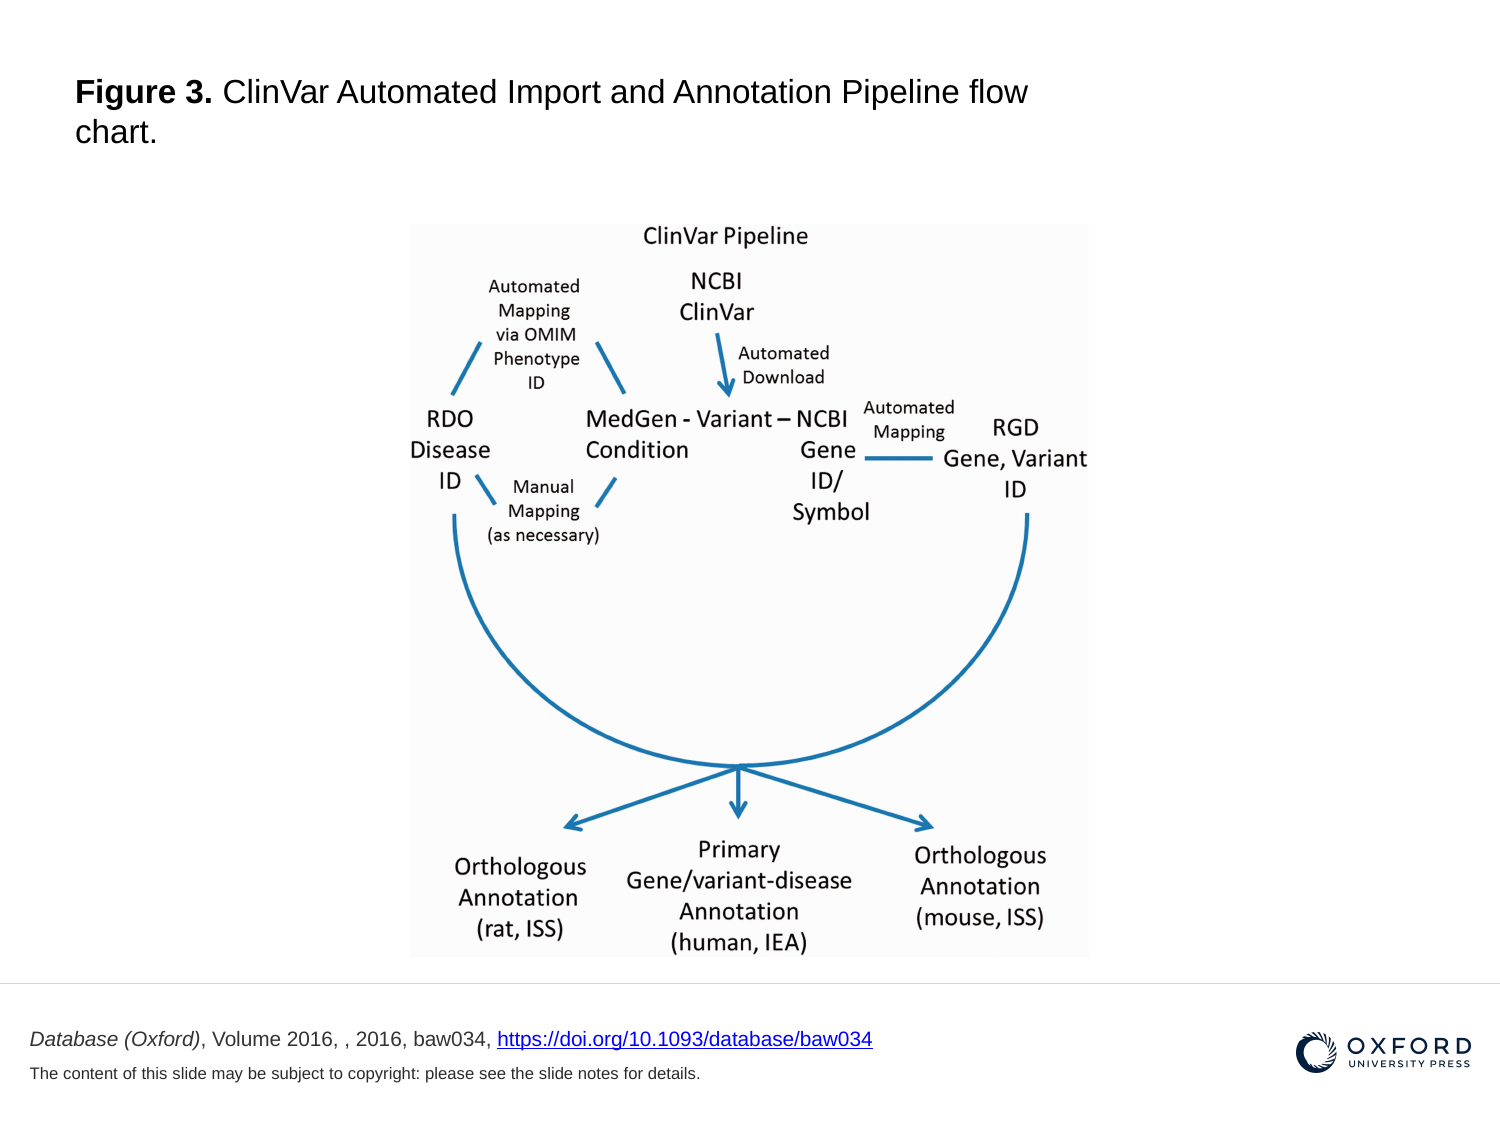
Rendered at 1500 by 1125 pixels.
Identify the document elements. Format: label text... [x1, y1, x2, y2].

footer Database (Oxford), Volume 2016, , 2016, baw034, https://doi.org/10.1093/database/baw034 The content of this slide may be subject to copyright: please see the slide notes for details. [0, 983, 1260, 1125]
picture [1296, 1032, 1471, 1073]
title Figure 3. ClinVar Automated Import and Annotation Pipeline flow chart. [75, 69, 1078, 171]
picture [410, 224, 1089, 957]
